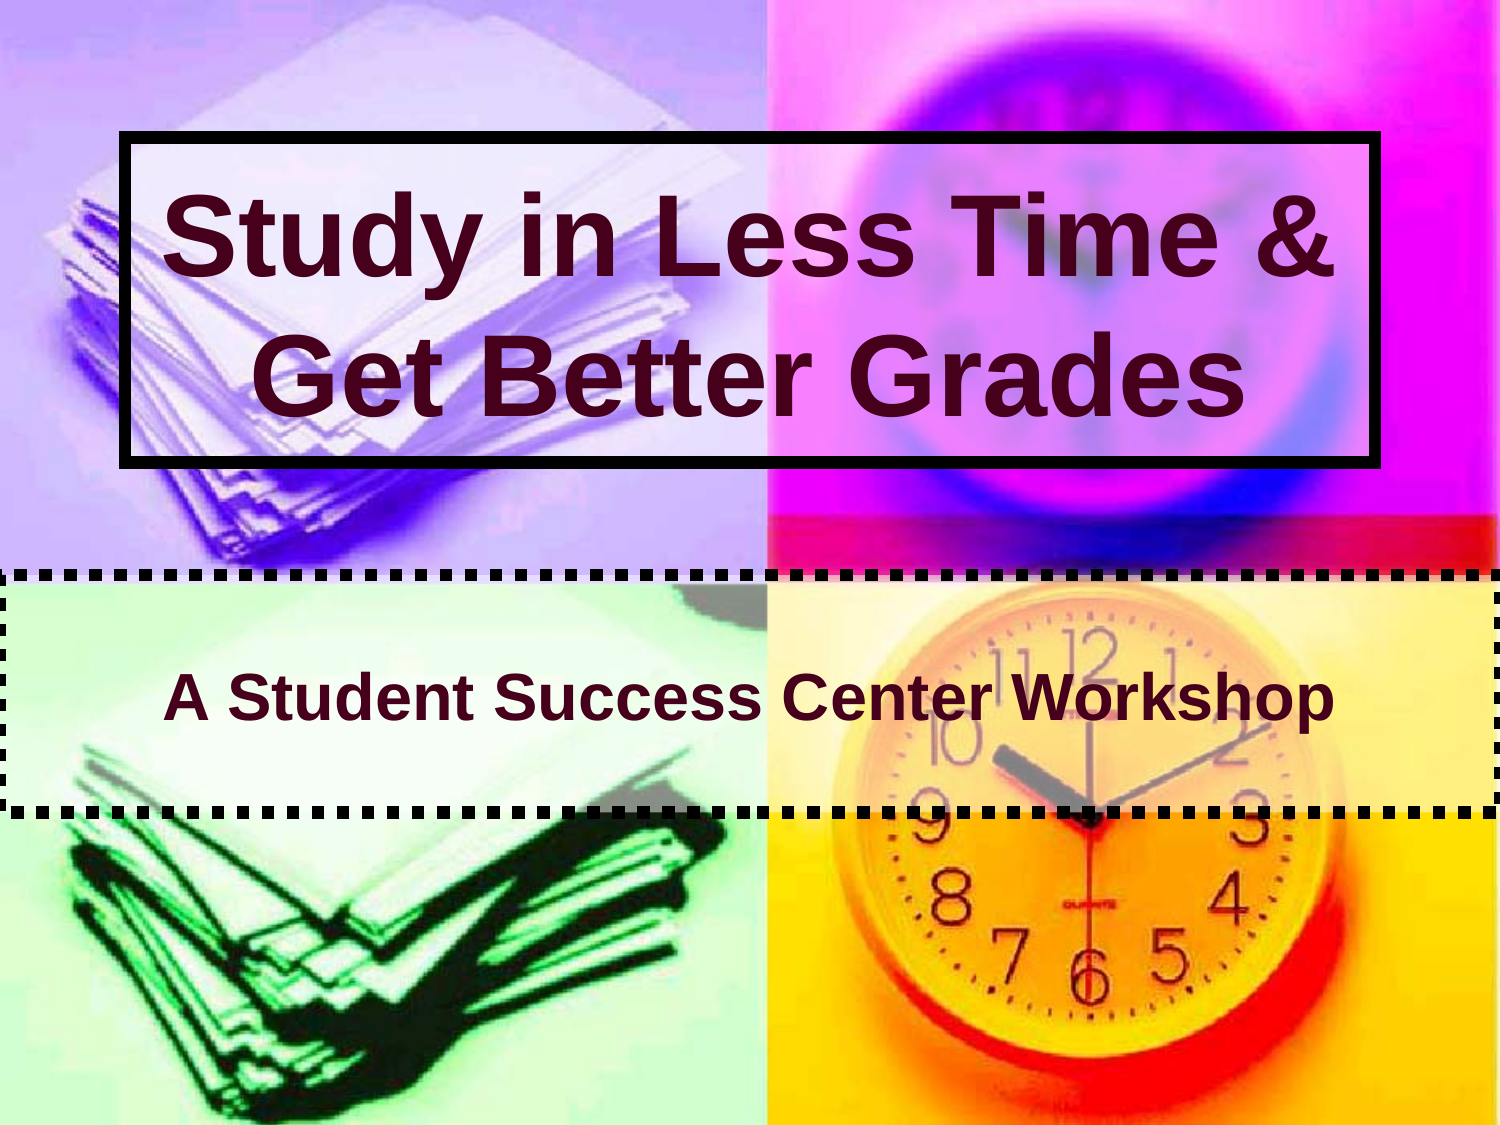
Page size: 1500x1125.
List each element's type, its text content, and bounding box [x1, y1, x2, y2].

picture [0, 813, 1500, 1125]
picture [0, 0, 1500, 575]
title Study in Less Time & Get Better Grades [119, 131, 1381, 469]
subtitle A Student Success Center Workshop [0, 569, 1500, 819]
